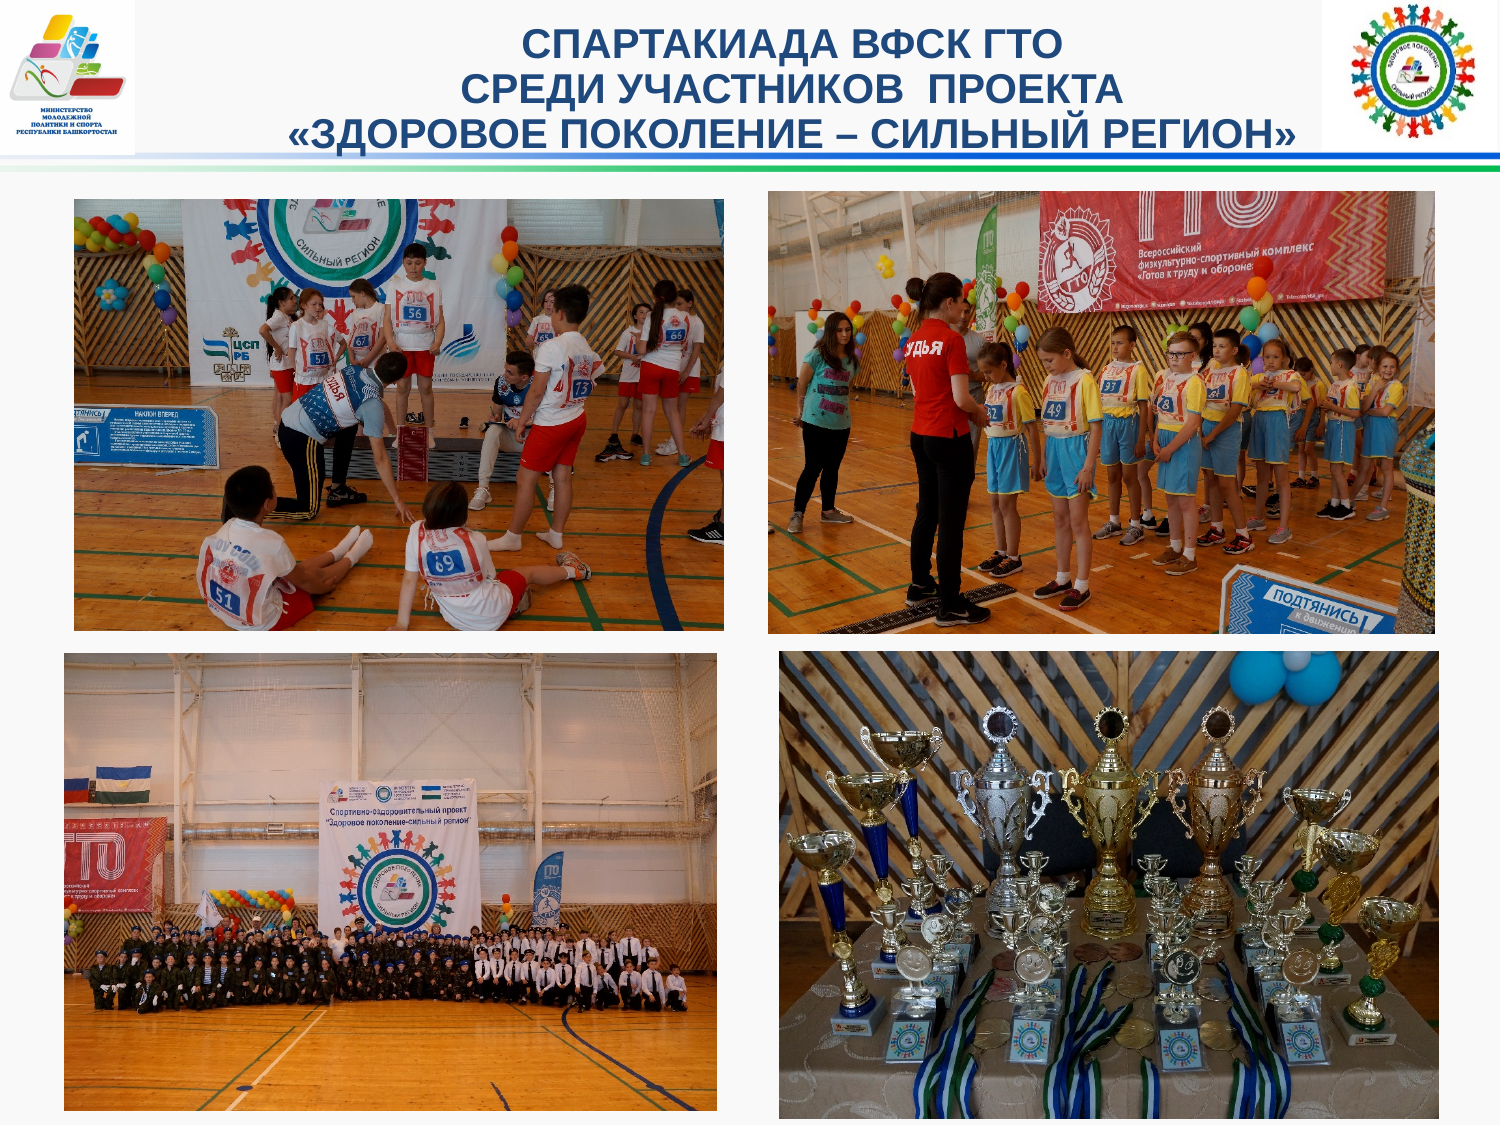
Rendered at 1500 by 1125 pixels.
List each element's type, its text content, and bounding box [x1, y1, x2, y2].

picture [0, 0, 1500, 1125]
text_box СПАРТАКИАДА ВФСК ГТО СРЕДИ УЧАСТНИКОВ ПРОЕКТА «ЗДОРОВОЕ ПОКОЛЕНИЕ – СИЛЬНЫЙ РЕГИОН» [230, 15, 1367, 165]
